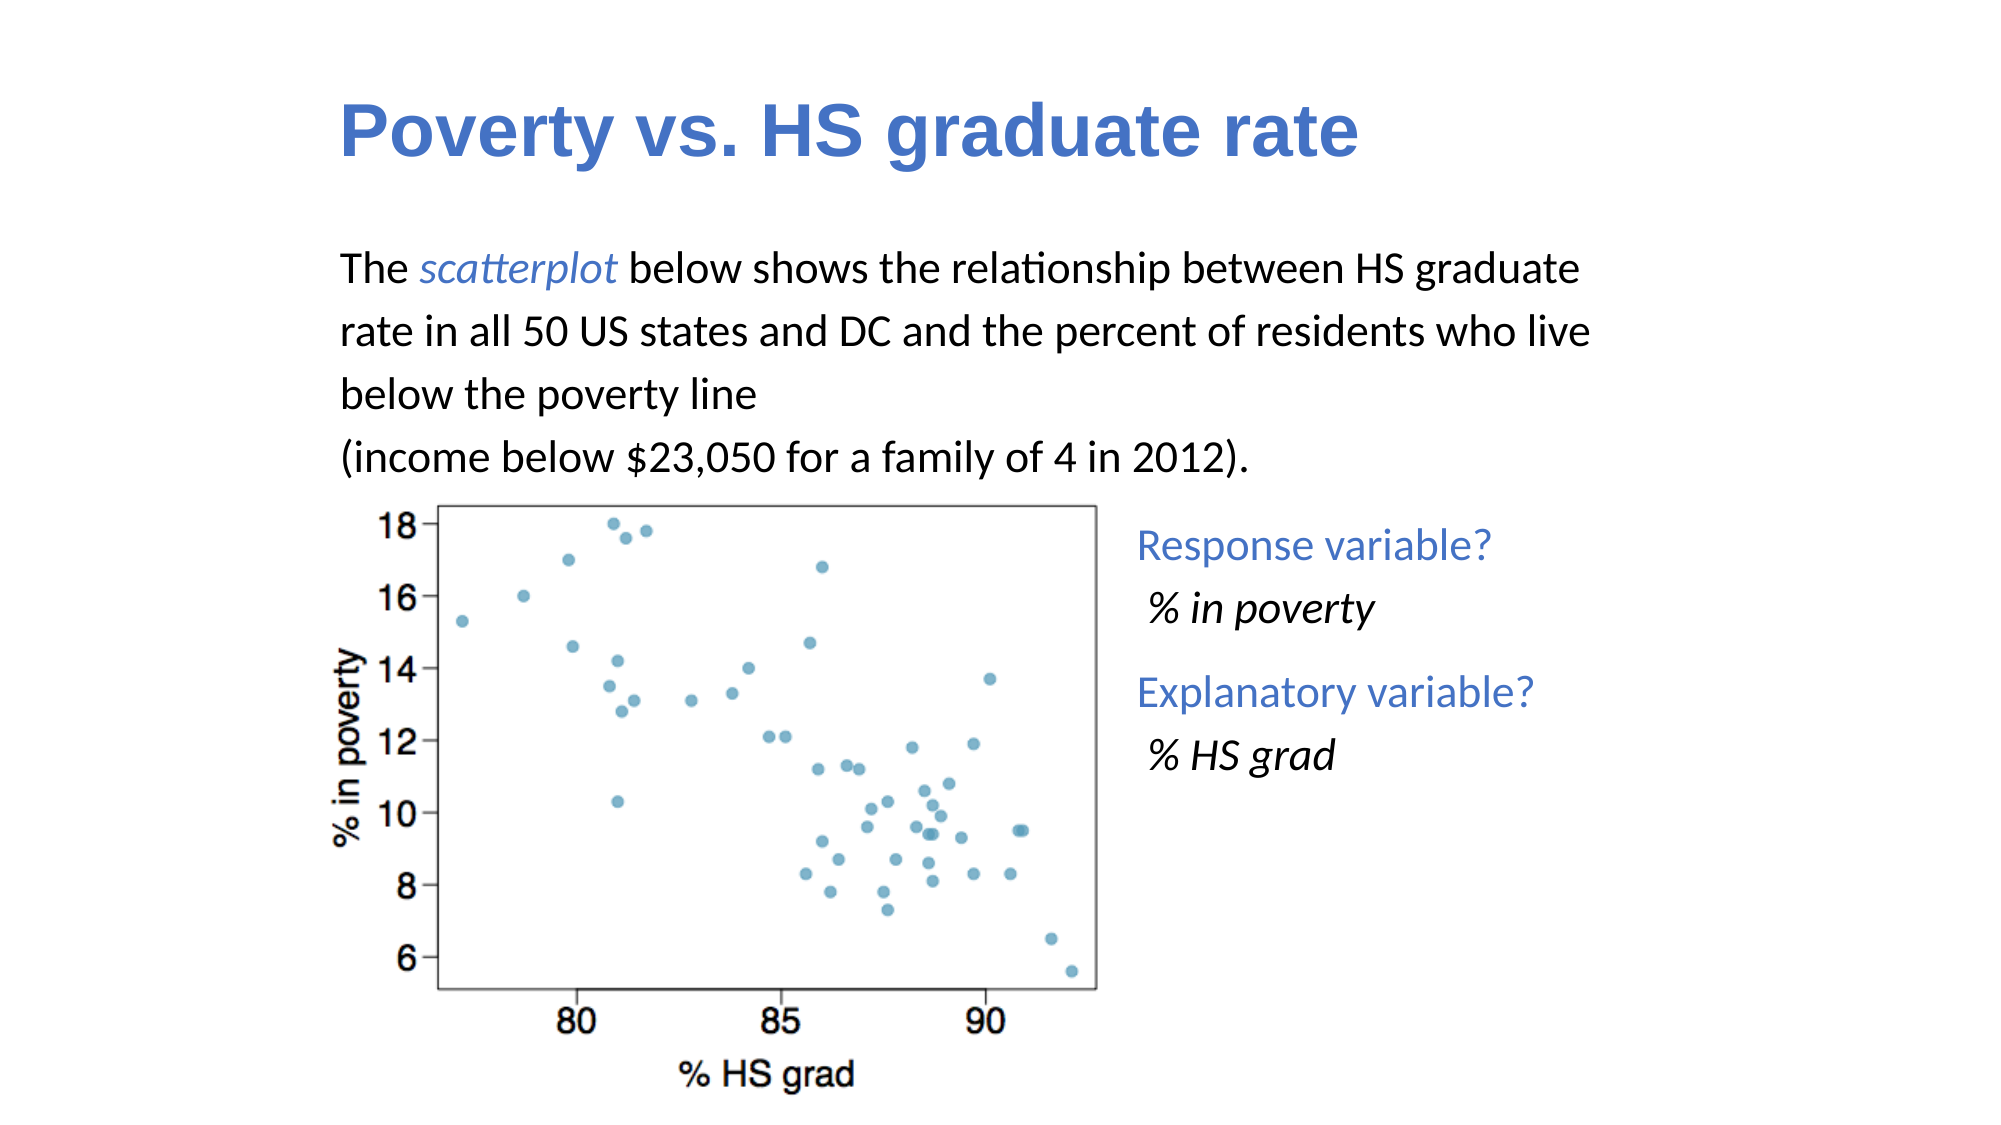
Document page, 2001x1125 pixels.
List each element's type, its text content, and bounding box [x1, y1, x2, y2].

picture [314, 490, 1112, 1101]
list The scatterplot below shows the relationship between HS graduate rate in all 50 US states and DC and the percent of residents who live below the poverty line (income below $23,050 for a family of 4 in 2012). [325, 214, 1609, 532]
title Poverty vs. HS graduate rate [324, 0, 1675, 188]
list Response variable? % in poverty Explanatory variable? % HS grad [1121, 490, 1667, 1101]
